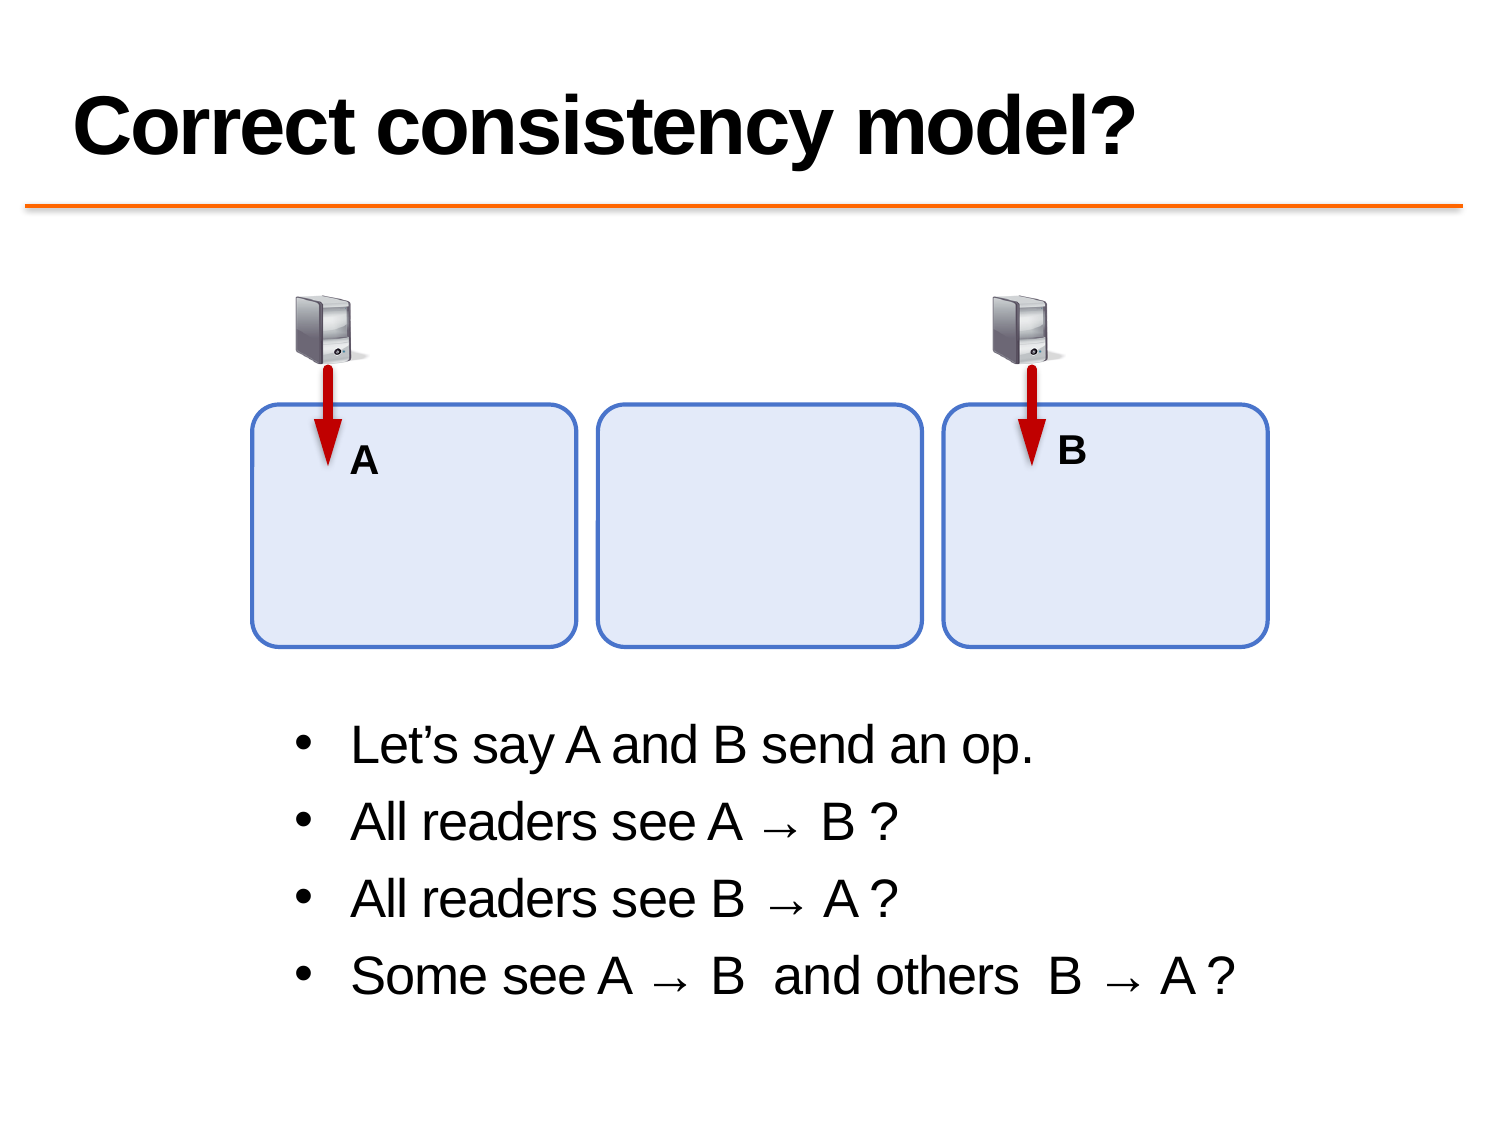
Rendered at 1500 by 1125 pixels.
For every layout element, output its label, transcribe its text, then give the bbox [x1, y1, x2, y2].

list Let’s say A and B send an op. All readers see A → B ? All readers see B → A ? Some see A → B and others B → A ? [288, 715, 1268, 1088]
text_box A [332, 425, 398, 490]
title Correct consistency model? [57, 2, 1463, 178]
picture [281, 286, 380, 375]
text_box [595, 402, 925, 650]
picture [977, 286, 1076, 375]
text_box [250, 402, 579, 650]
text_box B [1039, 415, 1106, 481]
text_box [941, 402, 1270, 650]
